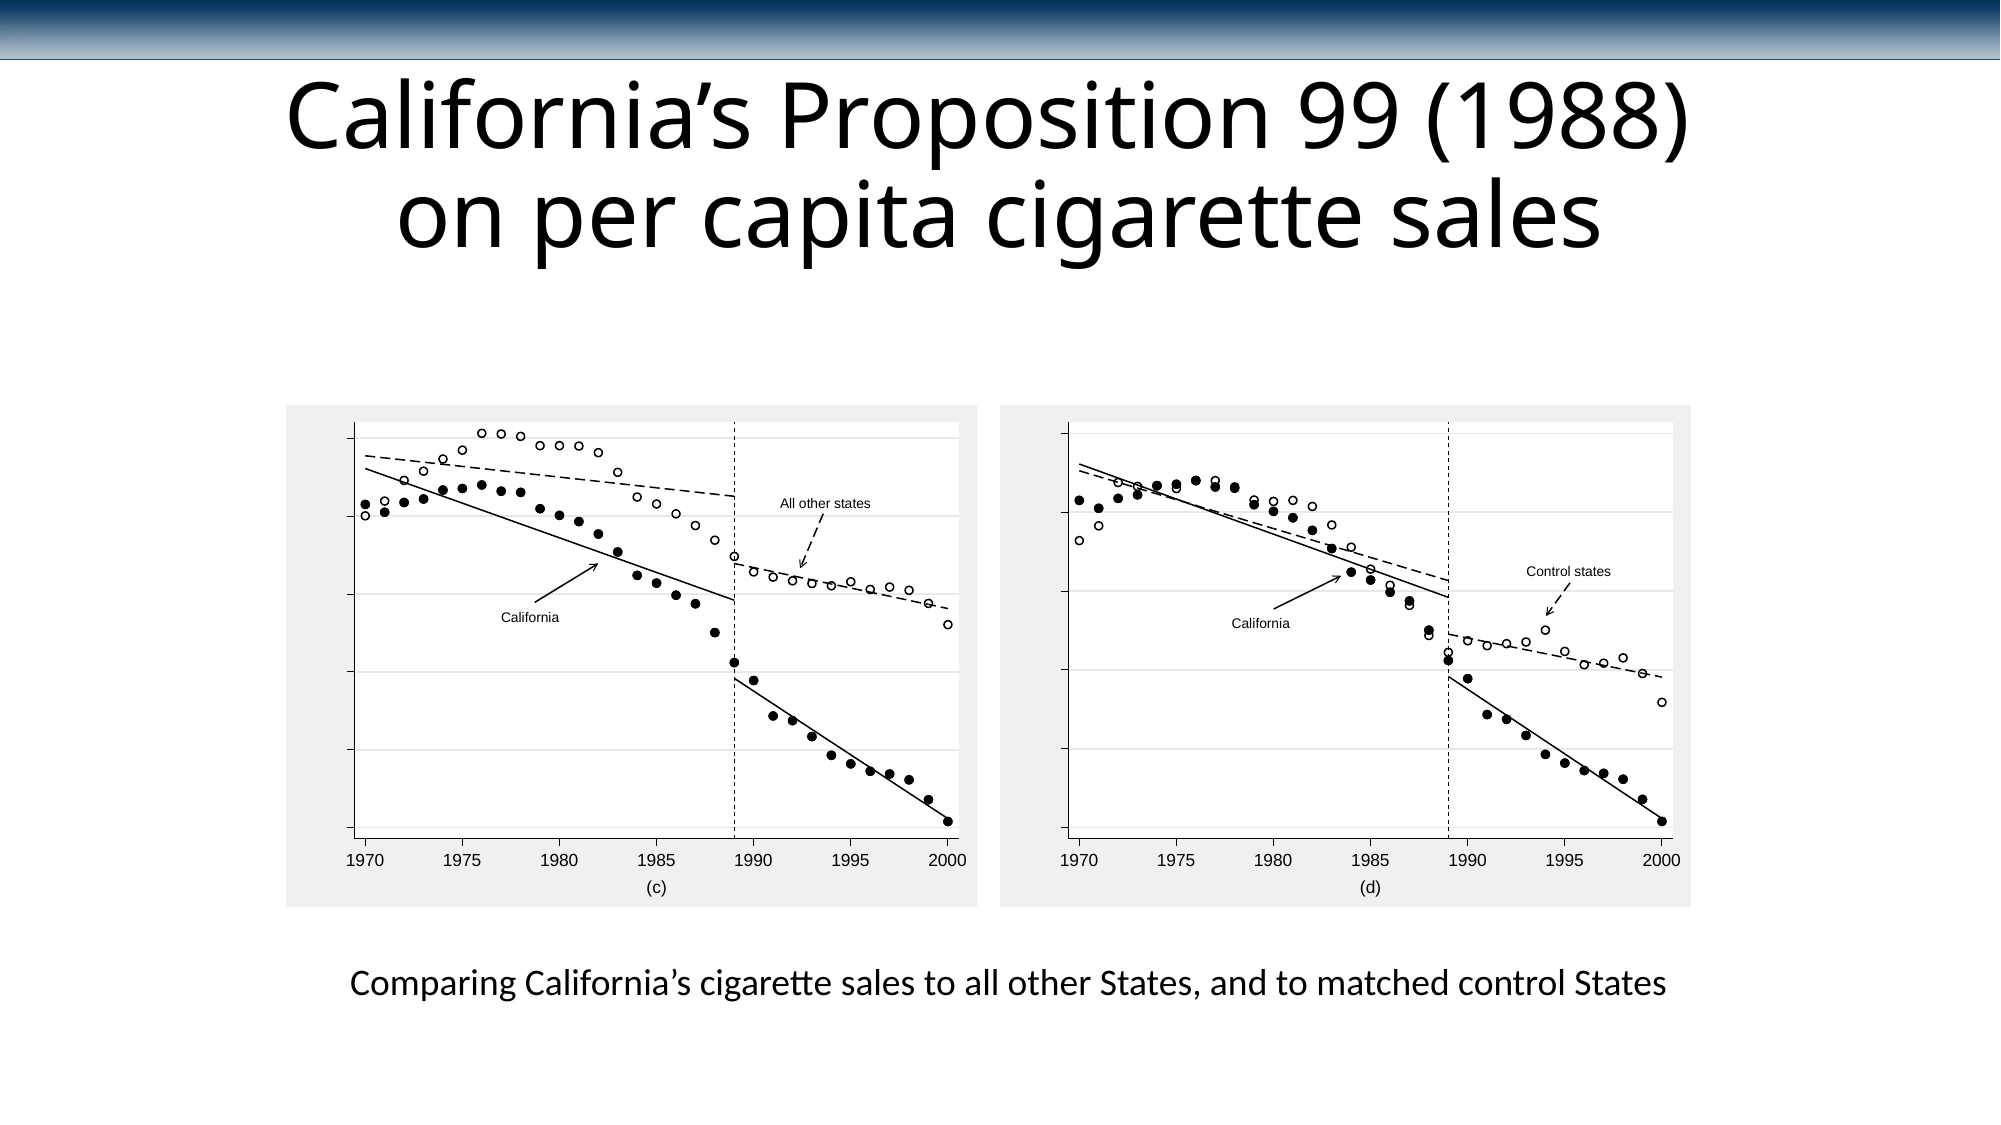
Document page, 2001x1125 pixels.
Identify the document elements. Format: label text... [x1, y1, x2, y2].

picture [999, 404, 1692, 907]
text_box Comparing California’s cigarette sales to all other States, and to matched control States [164, 950, 1863, 1011]
text_box [137, 178, 1863, 397]
picture [285, 404, 978, 907]
picture [0, 0, 2000, 60]
title California’s Proposition 99 (1988) on per capita cigarette sales [137, 59, 1863, 178]
